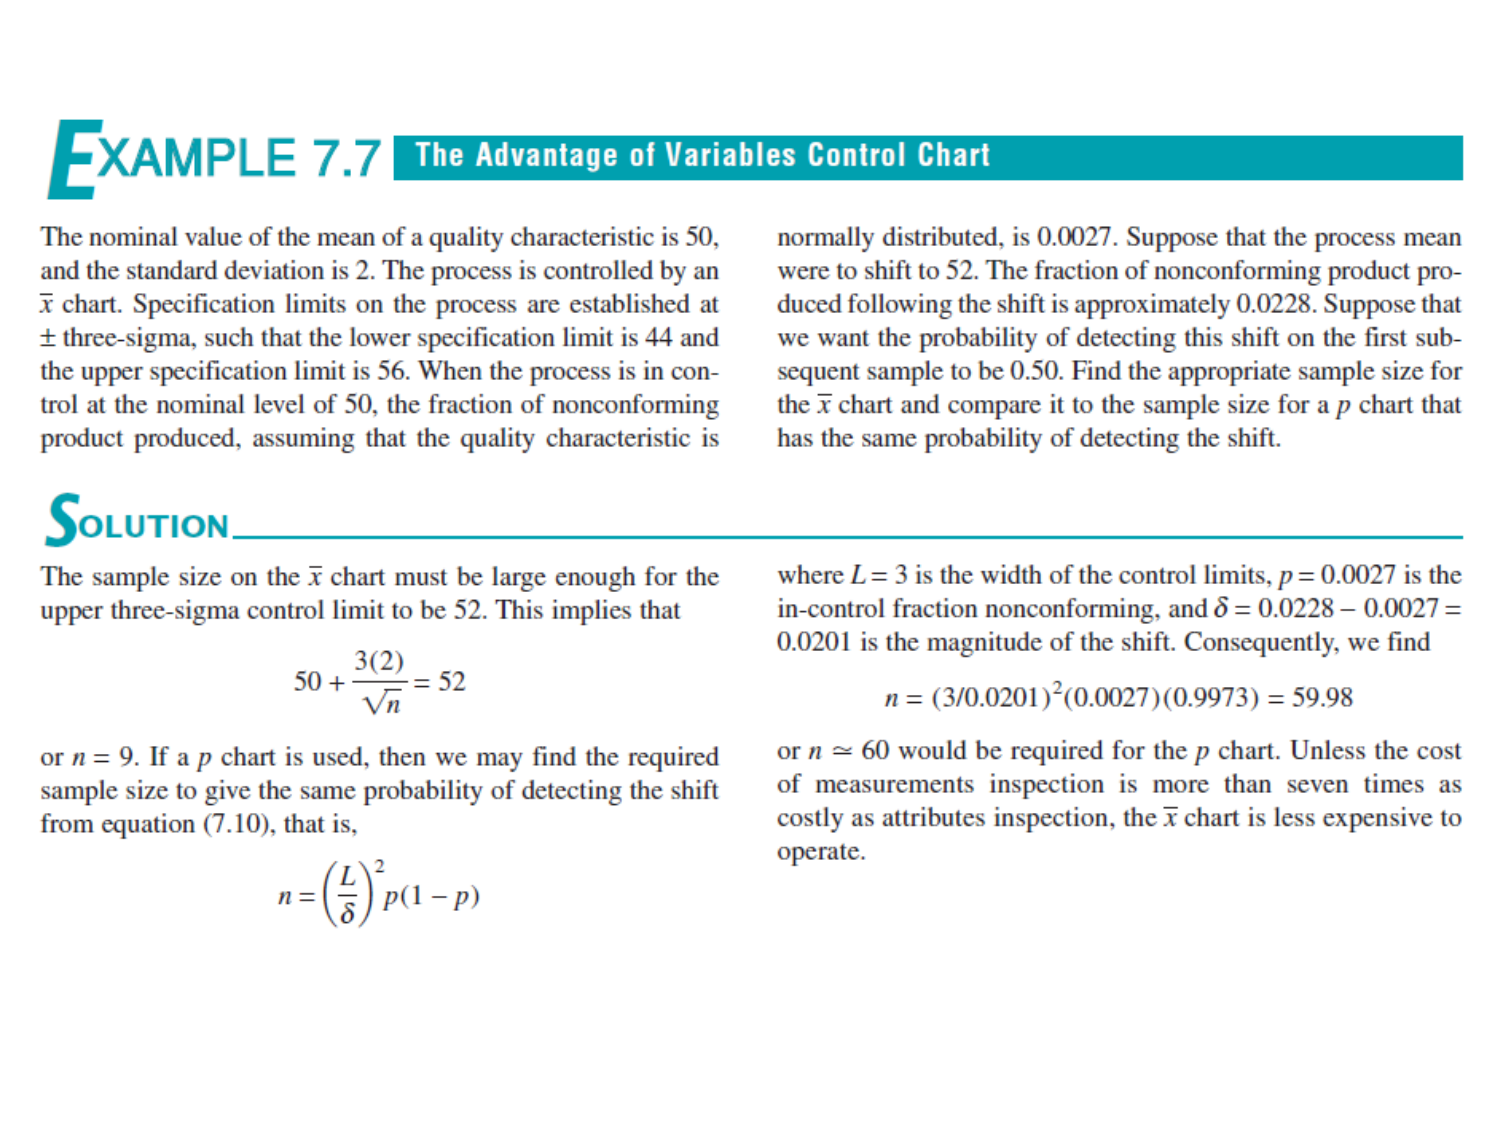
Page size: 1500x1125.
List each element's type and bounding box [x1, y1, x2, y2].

picture [37, 112, 1473, 938]
